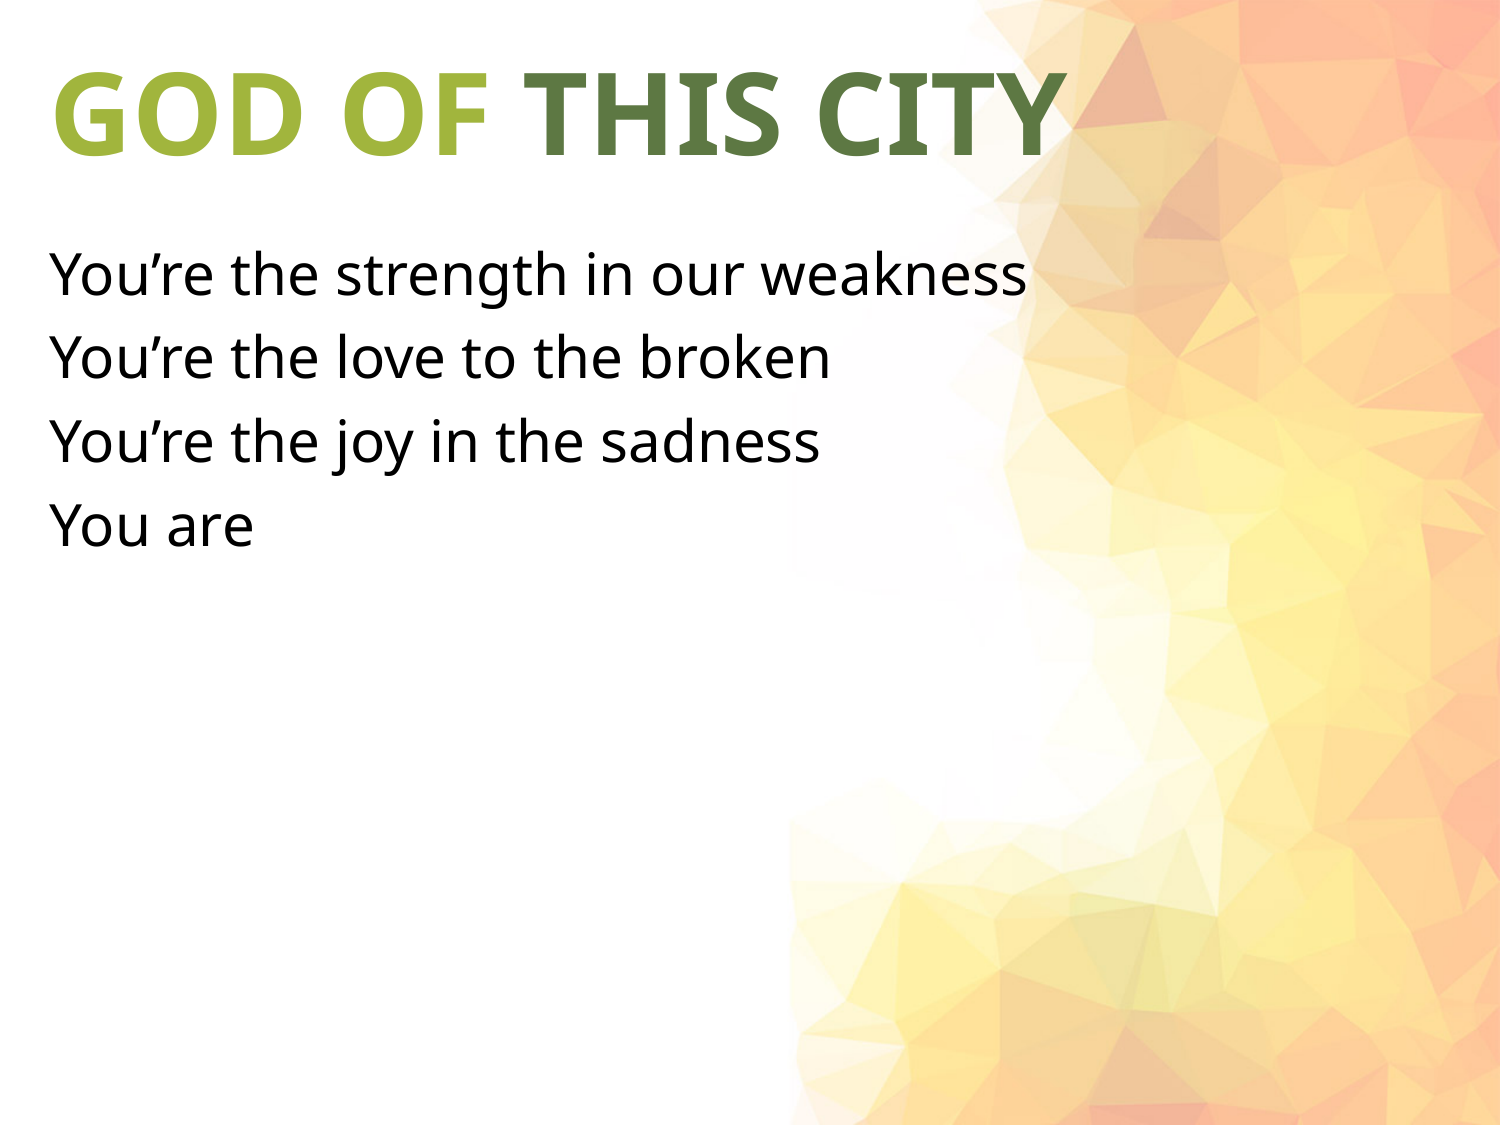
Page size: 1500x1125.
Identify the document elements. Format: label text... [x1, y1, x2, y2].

title GOD OF THIS CITY [34, 23, 1397, 214]
picture [0, 0, 1500, 1125]
list You’re the strength in our weakness You’re the love to the broken You’re the joy in the sadness You are [34, 237, 1397, 1087]
